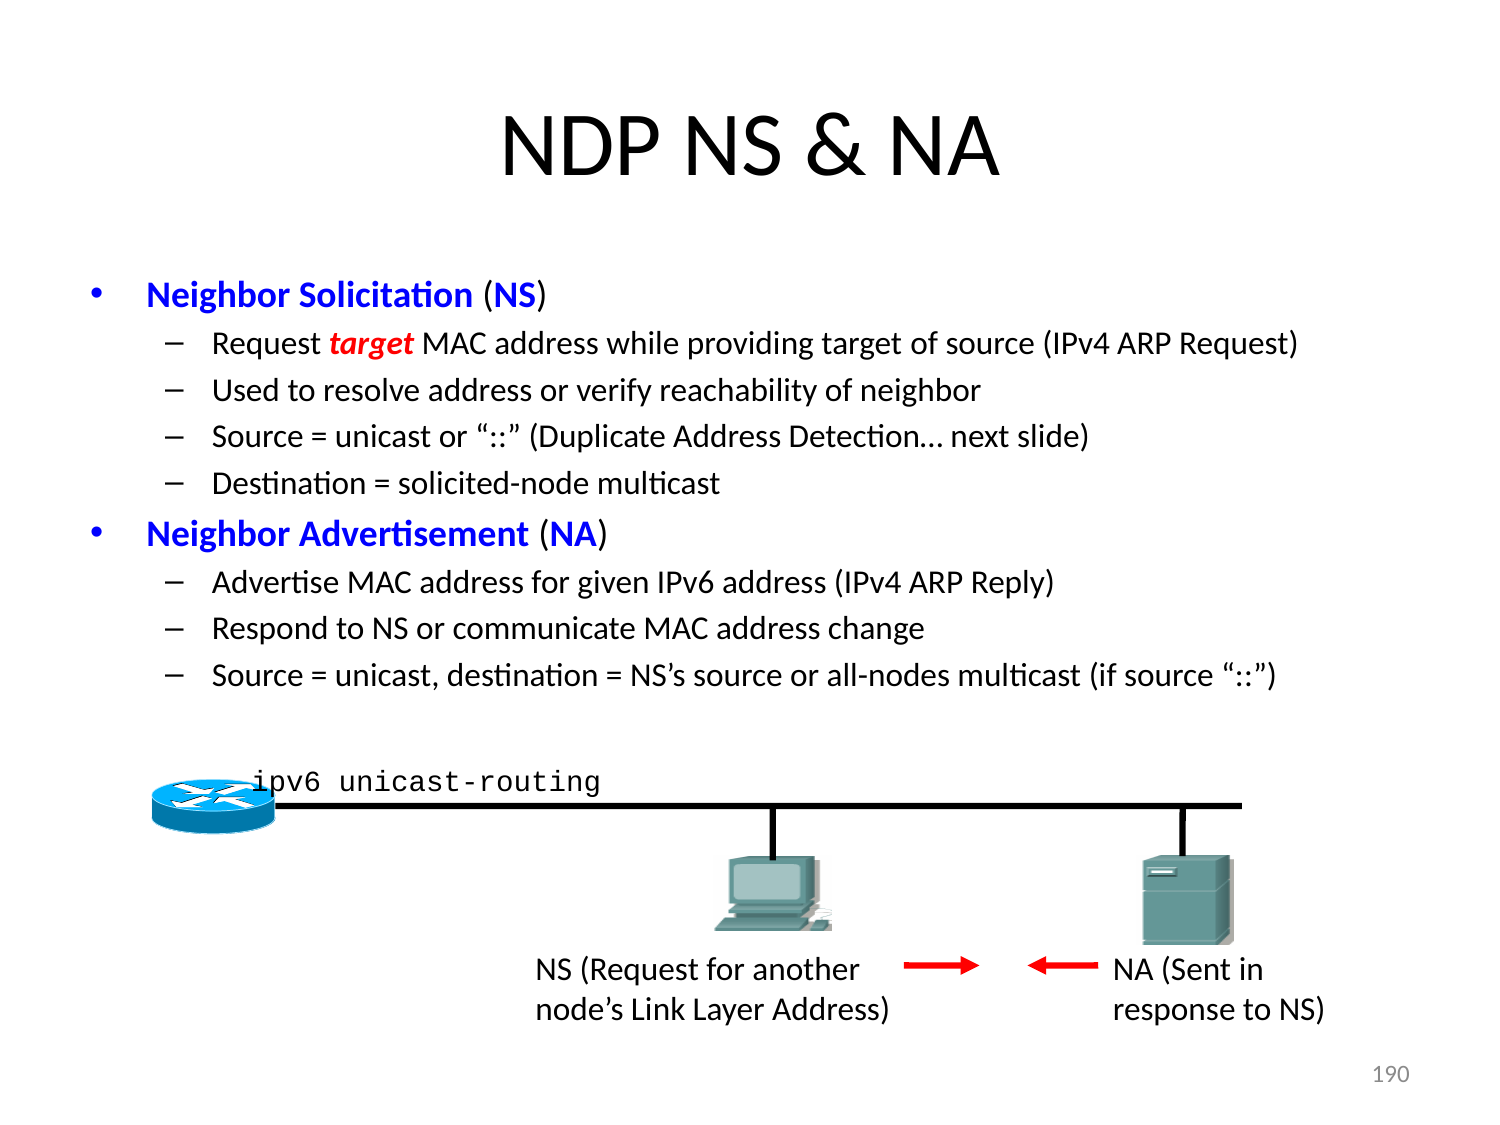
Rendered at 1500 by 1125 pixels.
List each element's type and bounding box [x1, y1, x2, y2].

title [75, 45, 1425, 233]
text_box [151, 755, 1349, 1037]
slide_number [1074, 1042, 1425, 1103]
list [75, 262, 1425, 1005]
